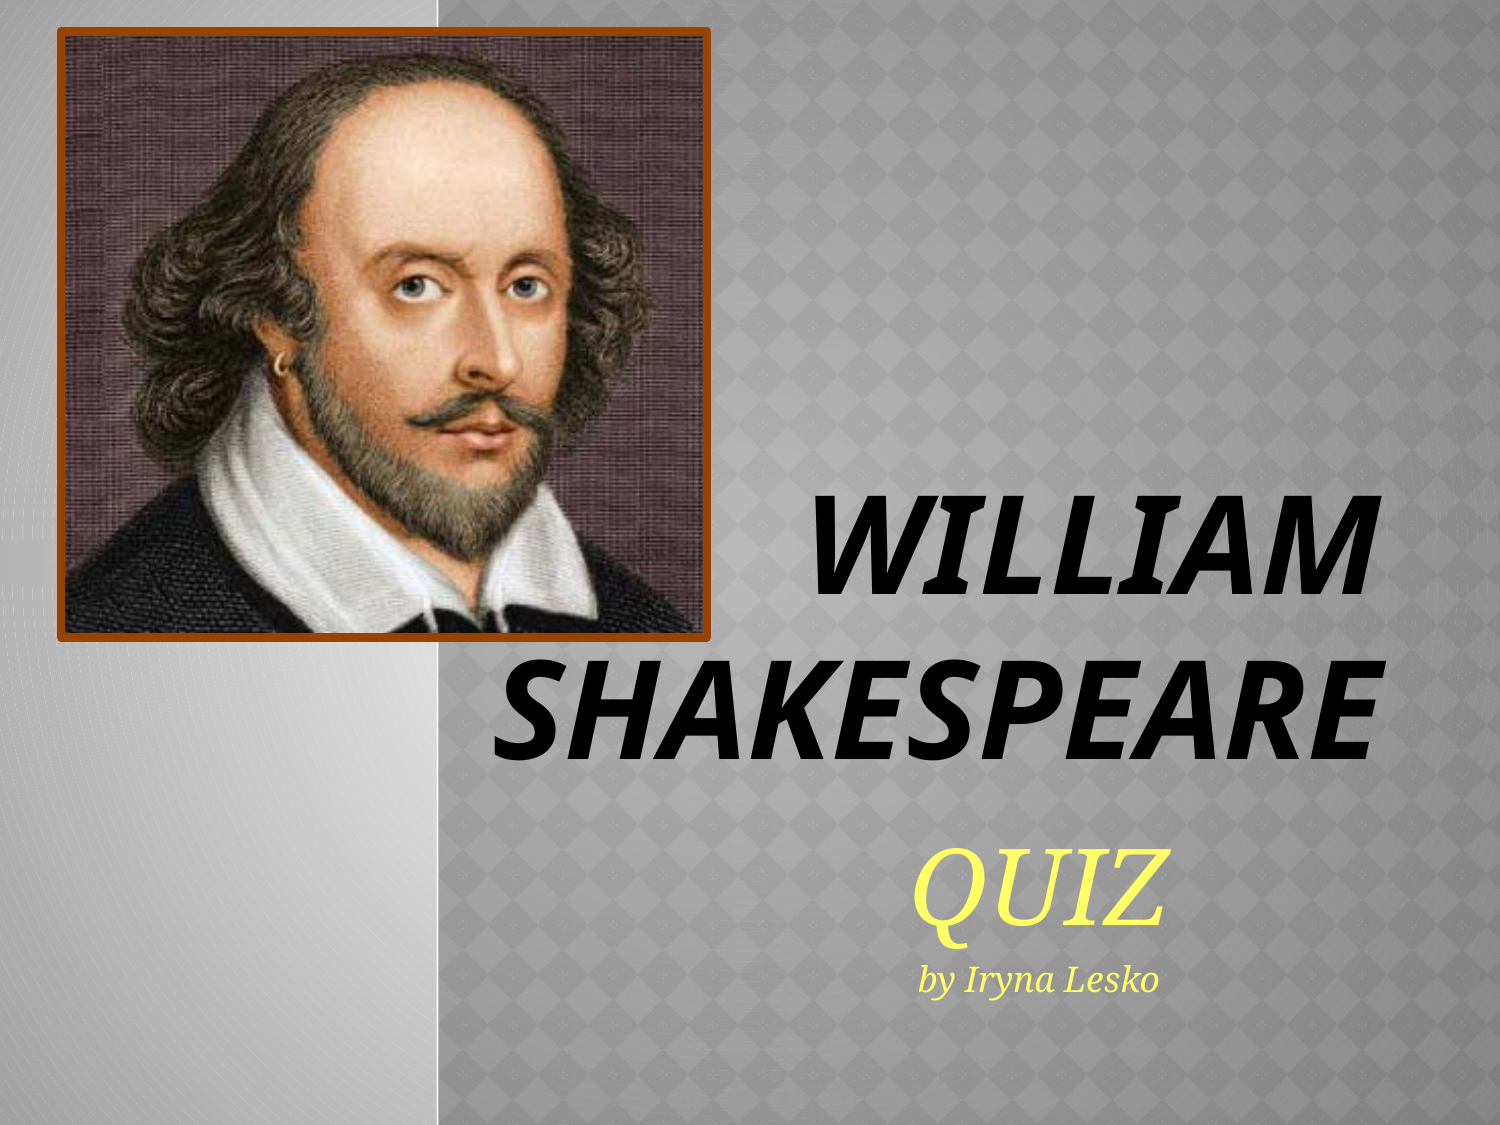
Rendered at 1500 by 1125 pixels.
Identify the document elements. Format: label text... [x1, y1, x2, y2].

title WILLIAM SHAKESPEARE [100, 316, 1390, 787]
subtitle QUIZ by Iryna Lesko [619, 818, 1459, 1000]
picture [64, 35, 704, 634]
